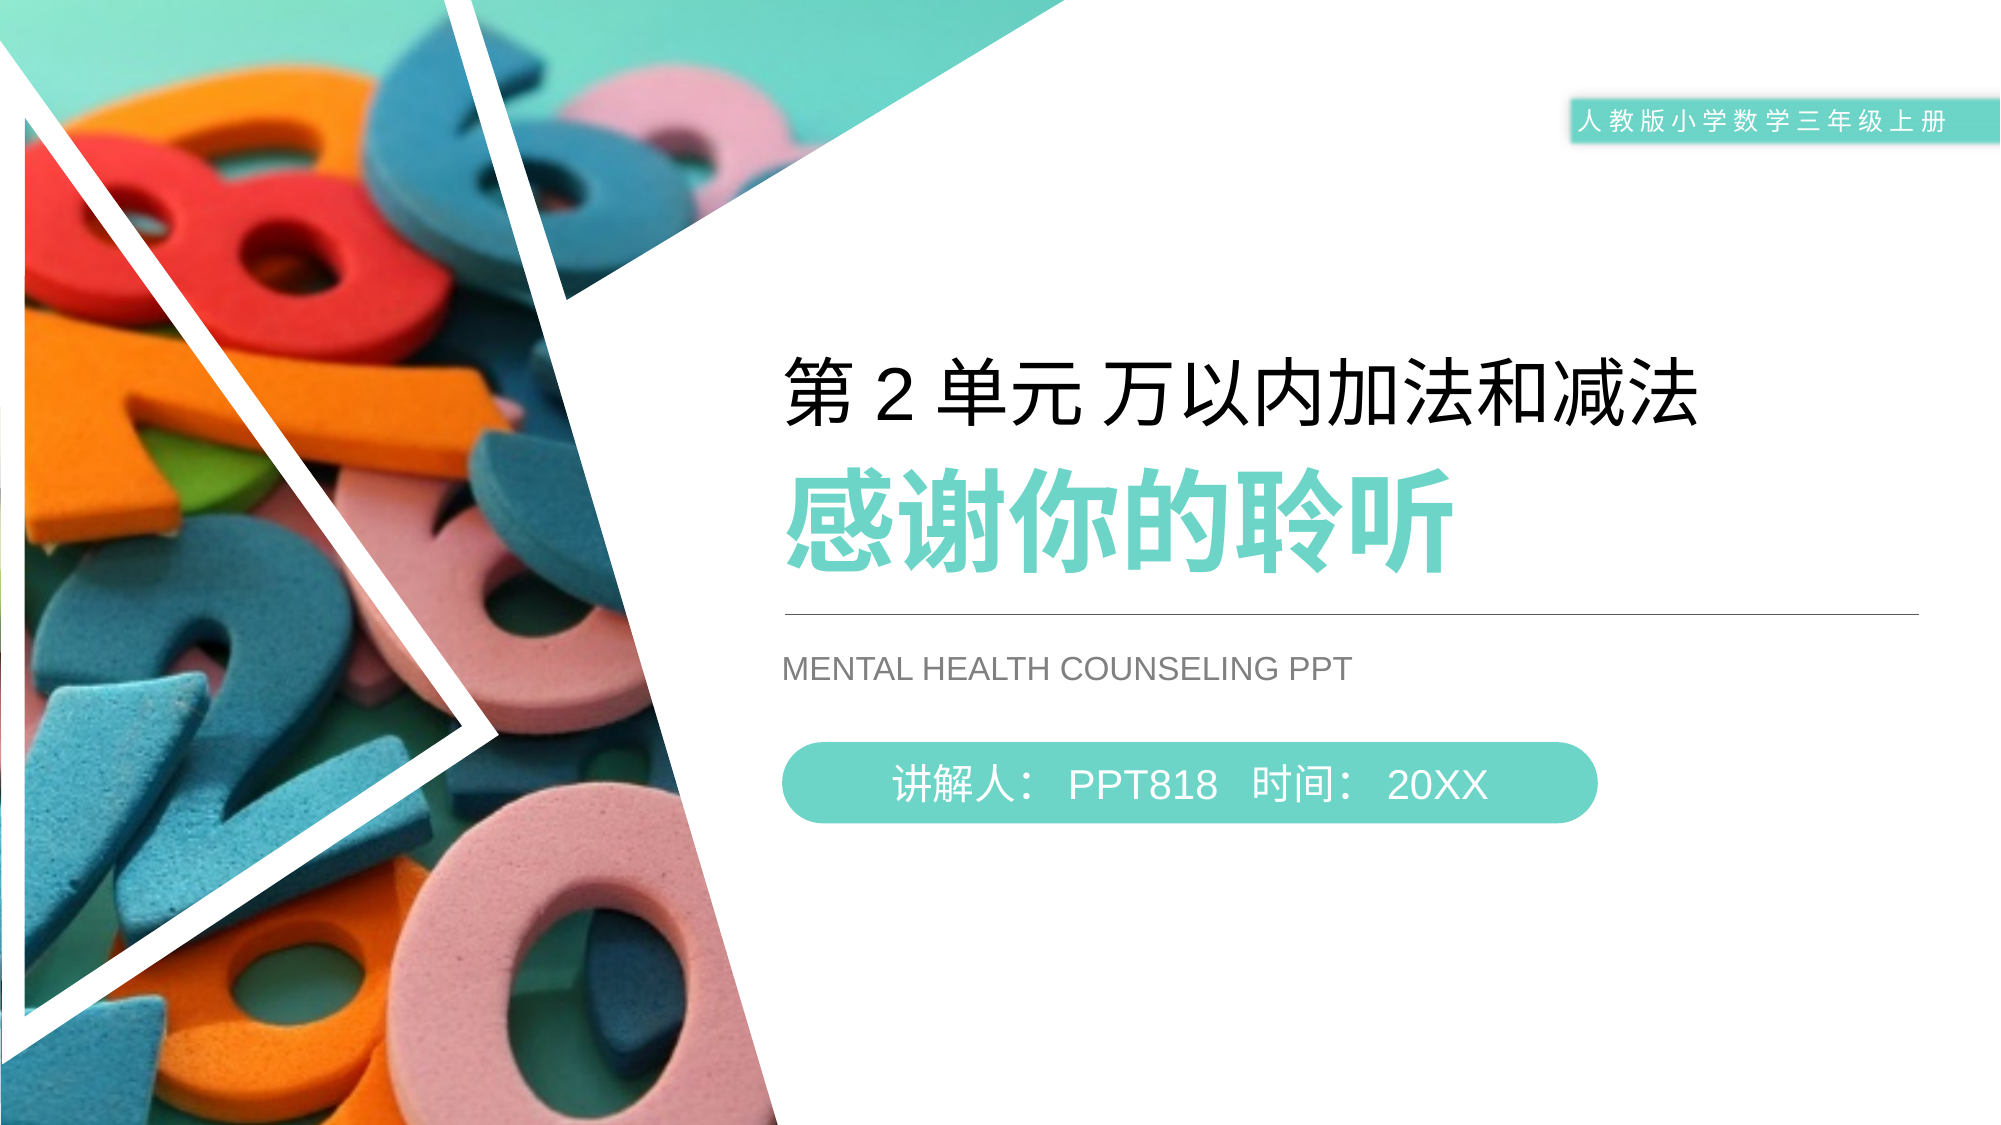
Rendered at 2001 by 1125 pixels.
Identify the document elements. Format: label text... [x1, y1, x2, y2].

picture [0, 0, 1065, 1125]
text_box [766, 347, 1938, 824]
text_box 人教版小学数学三年级上册 [1574, 102, 2000, 141]
